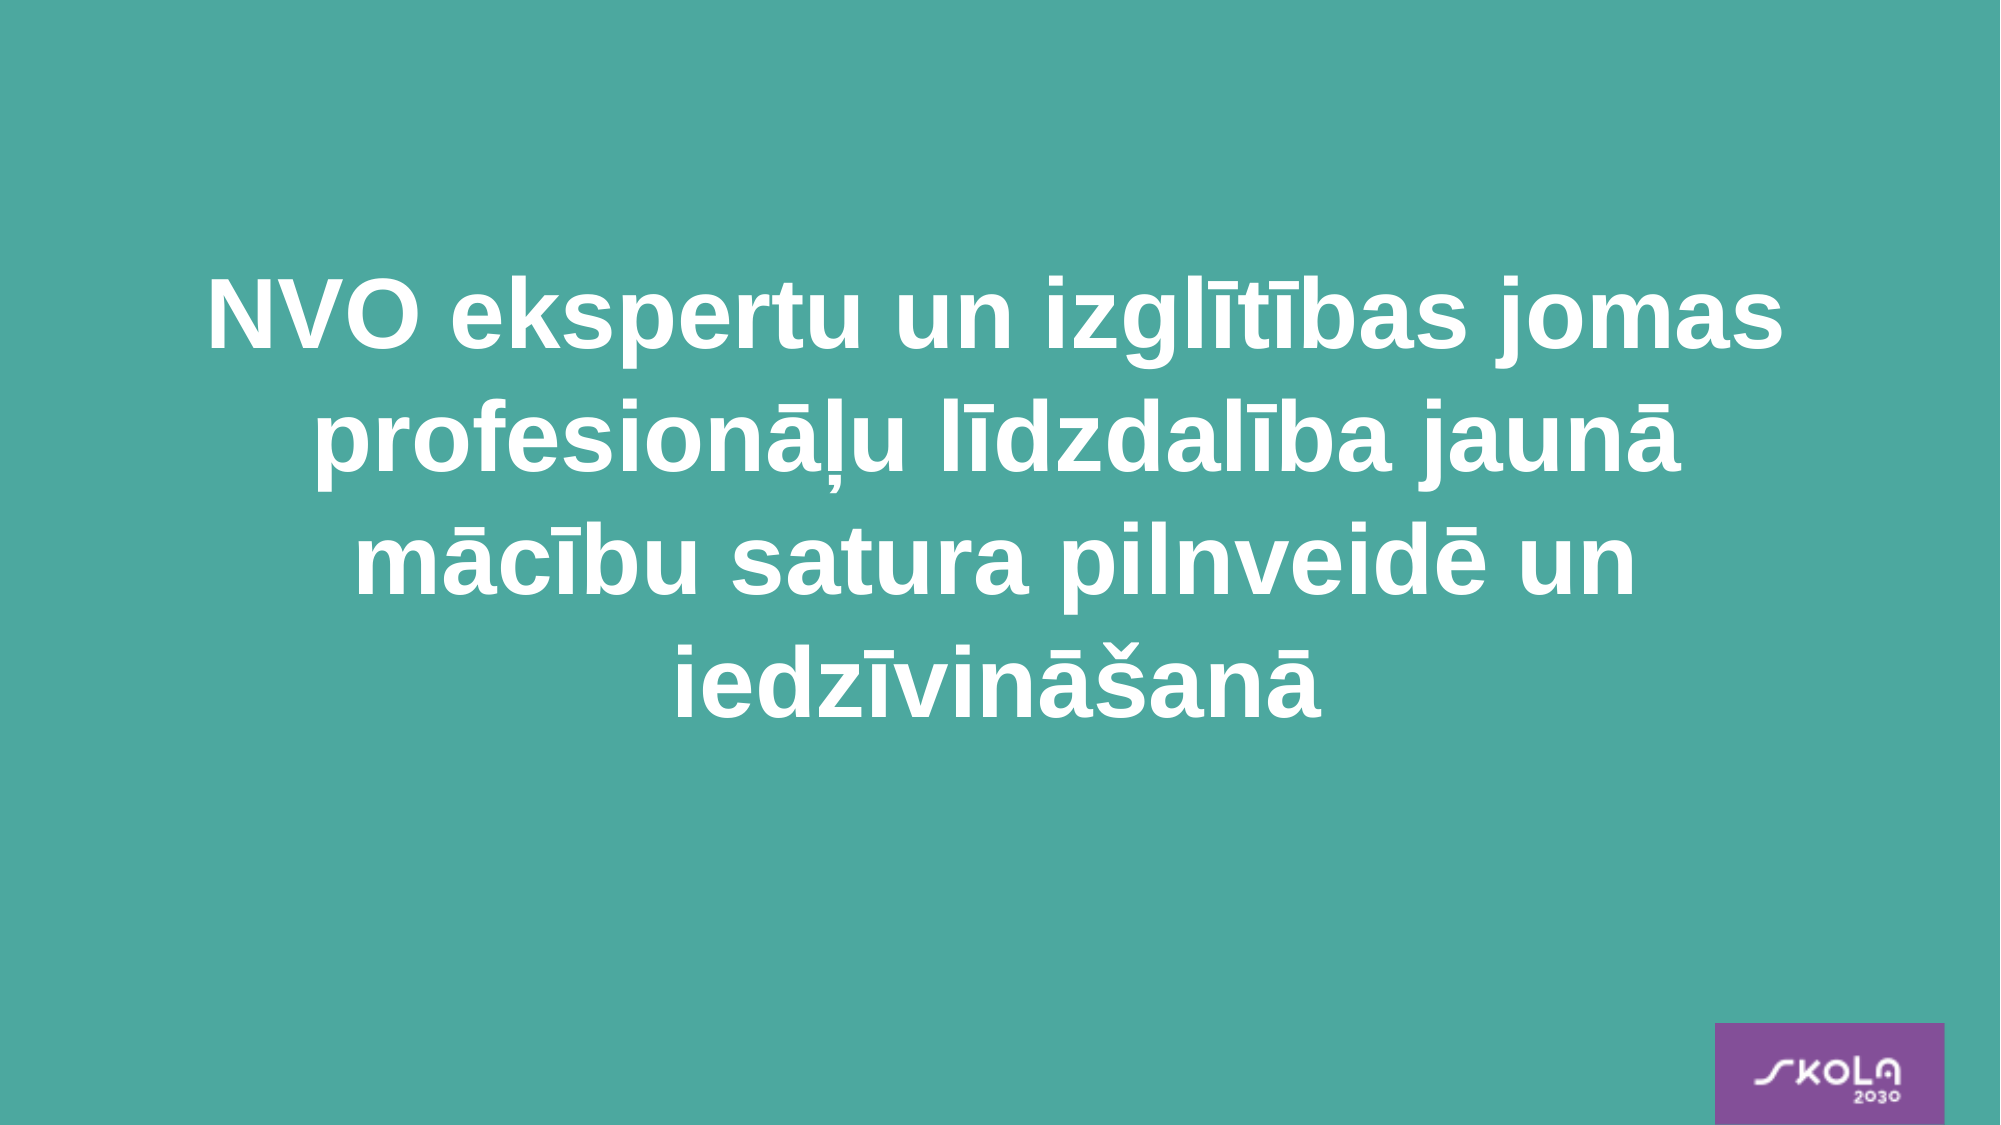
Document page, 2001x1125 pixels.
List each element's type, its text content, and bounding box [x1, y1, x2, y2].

text_box NVO ekspertu un izglītības jomas profesionāļu līdzdalība jaunā mācību satura pilnveidē un iedzīvināšanā [113, 239, 1880, 800]
picture [1715, 1023, 1947, 1125]
